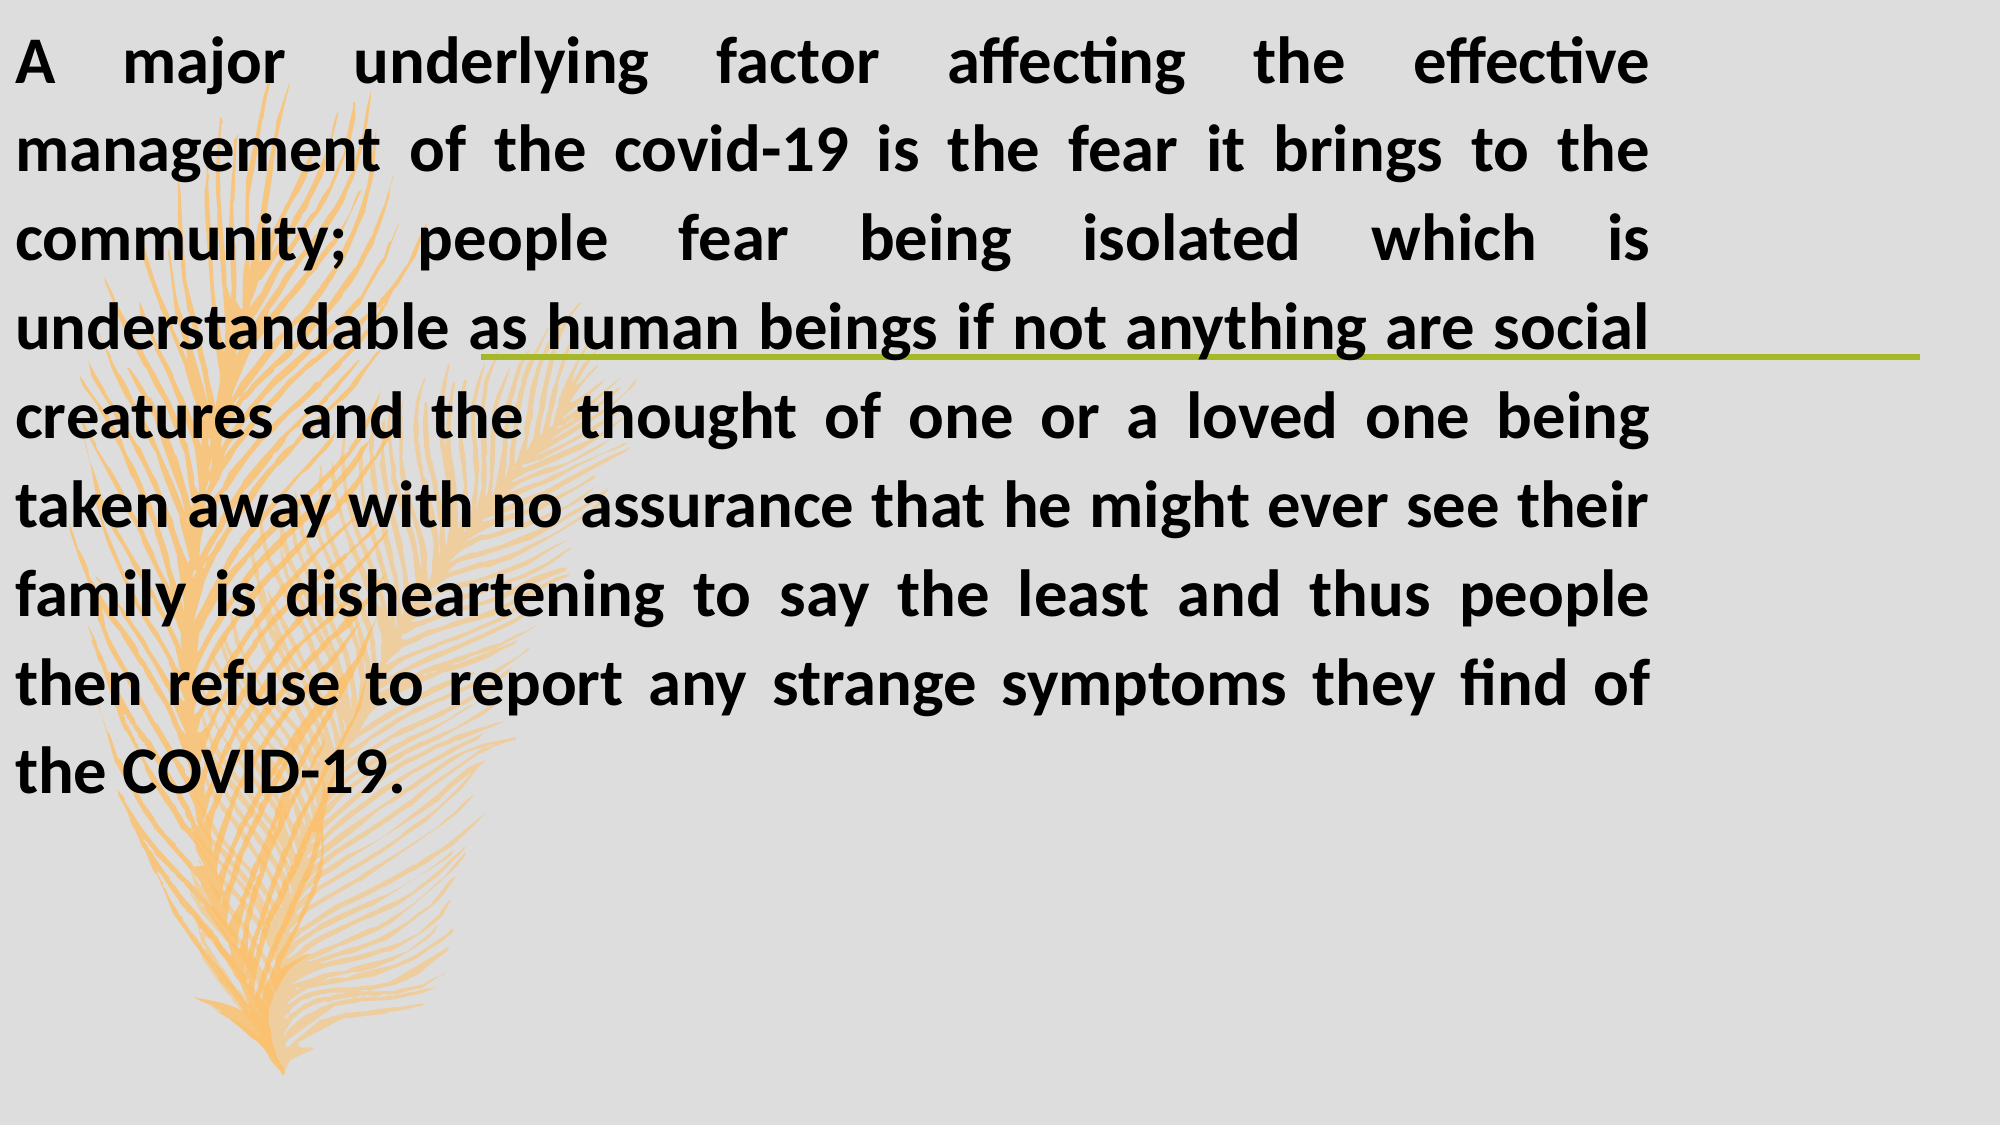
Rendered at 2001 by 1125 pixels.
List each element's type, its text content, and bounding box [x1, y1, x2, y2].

list A major underlying factor affecting the effective management of the covid-19 is the fear it brings to the community; people fear being isolated which is understandable as human beings if not anything are social creatures and the thought of one or a loved one being taken away with no assurance that he might ever see their family is disheartening to say the least and thus people then refuse to report any strange symptoms they find of the COVID-19. [0, 0, 1668, 1025]
